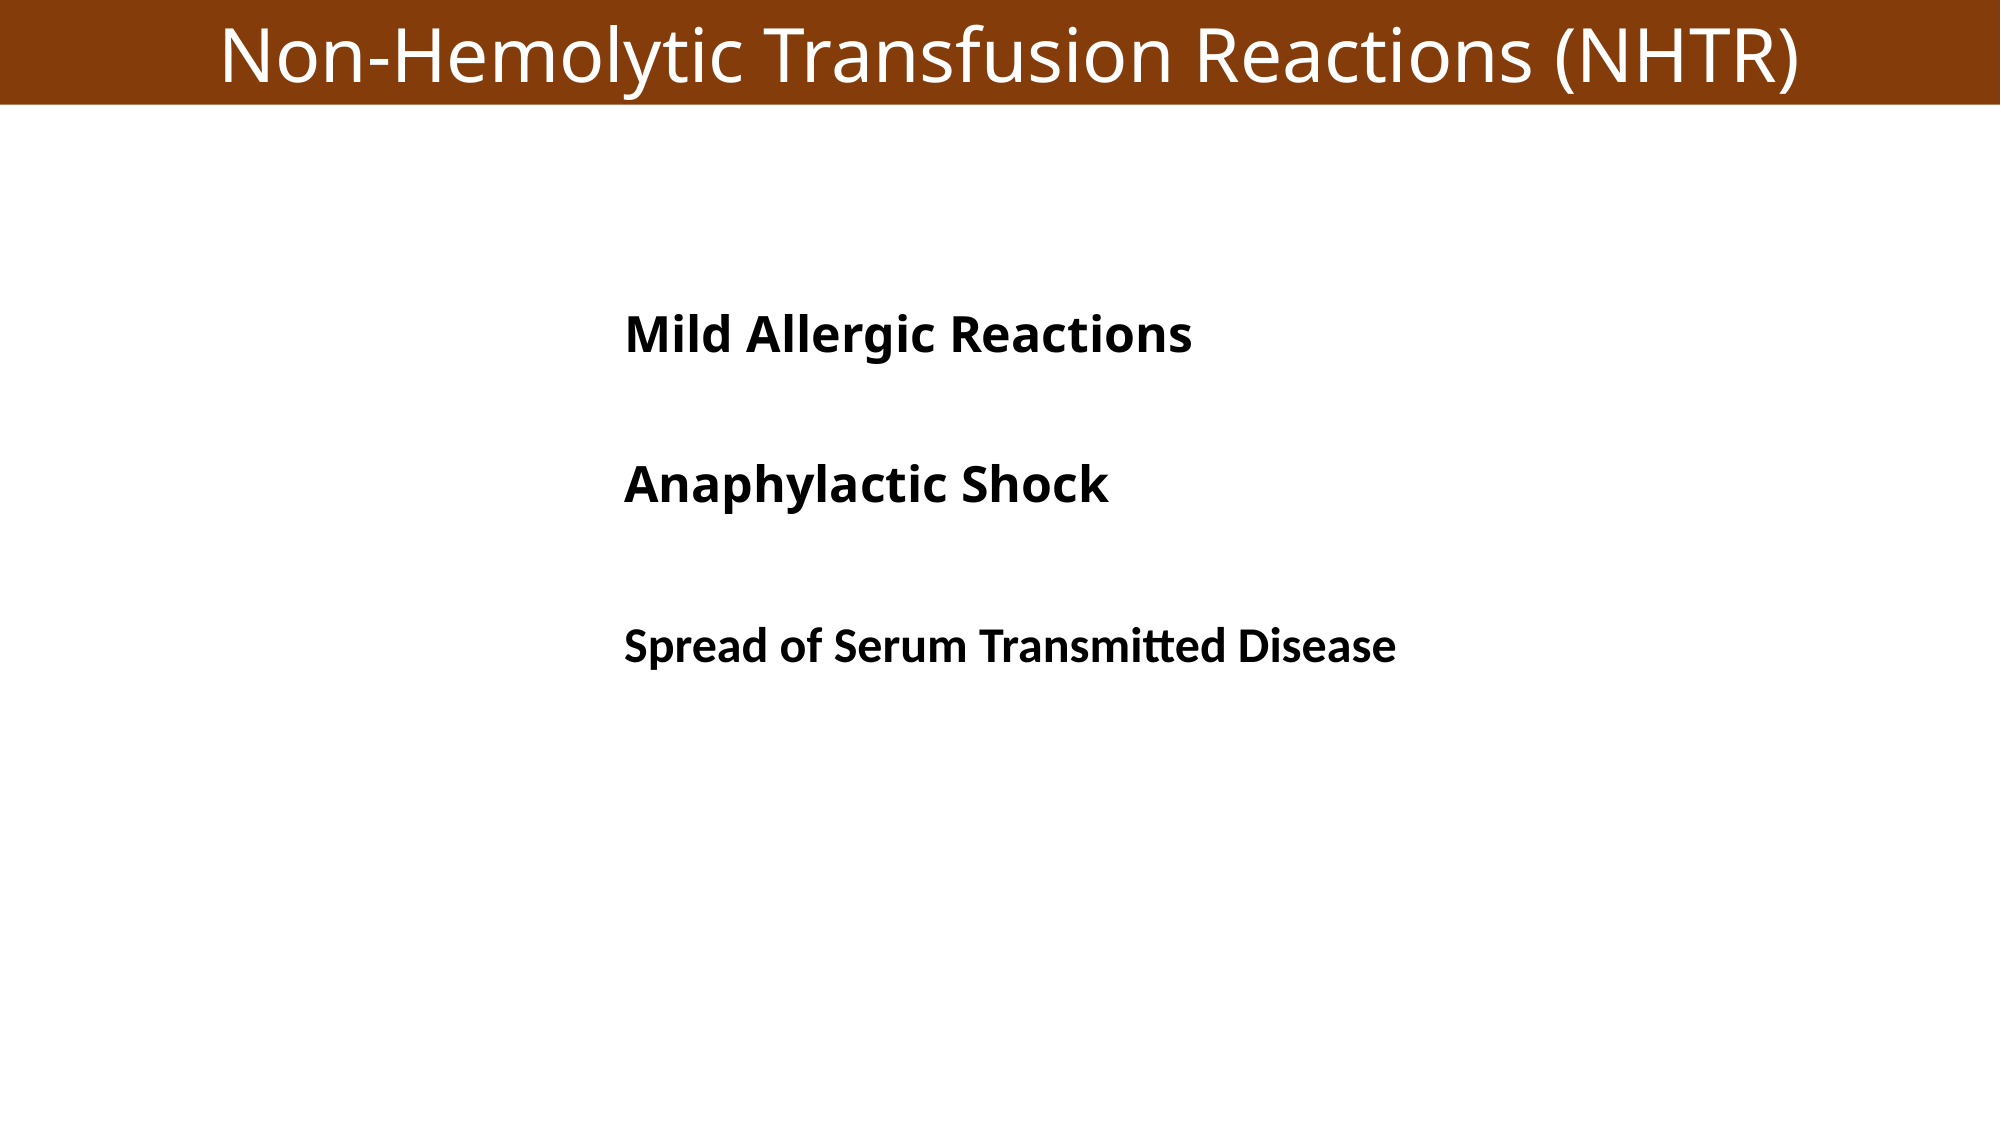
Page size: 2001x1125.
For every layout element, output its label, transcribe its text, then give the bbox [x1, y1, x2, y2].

text_box Mild Allergic Reactions Anaphylactic Shock Spread of Serum Transmitted Disease [609, 301, 1442, 823]
text_box Non-Hemolytic Transfusion Reactions (NHTR) [0, 0, 2000, 105]
